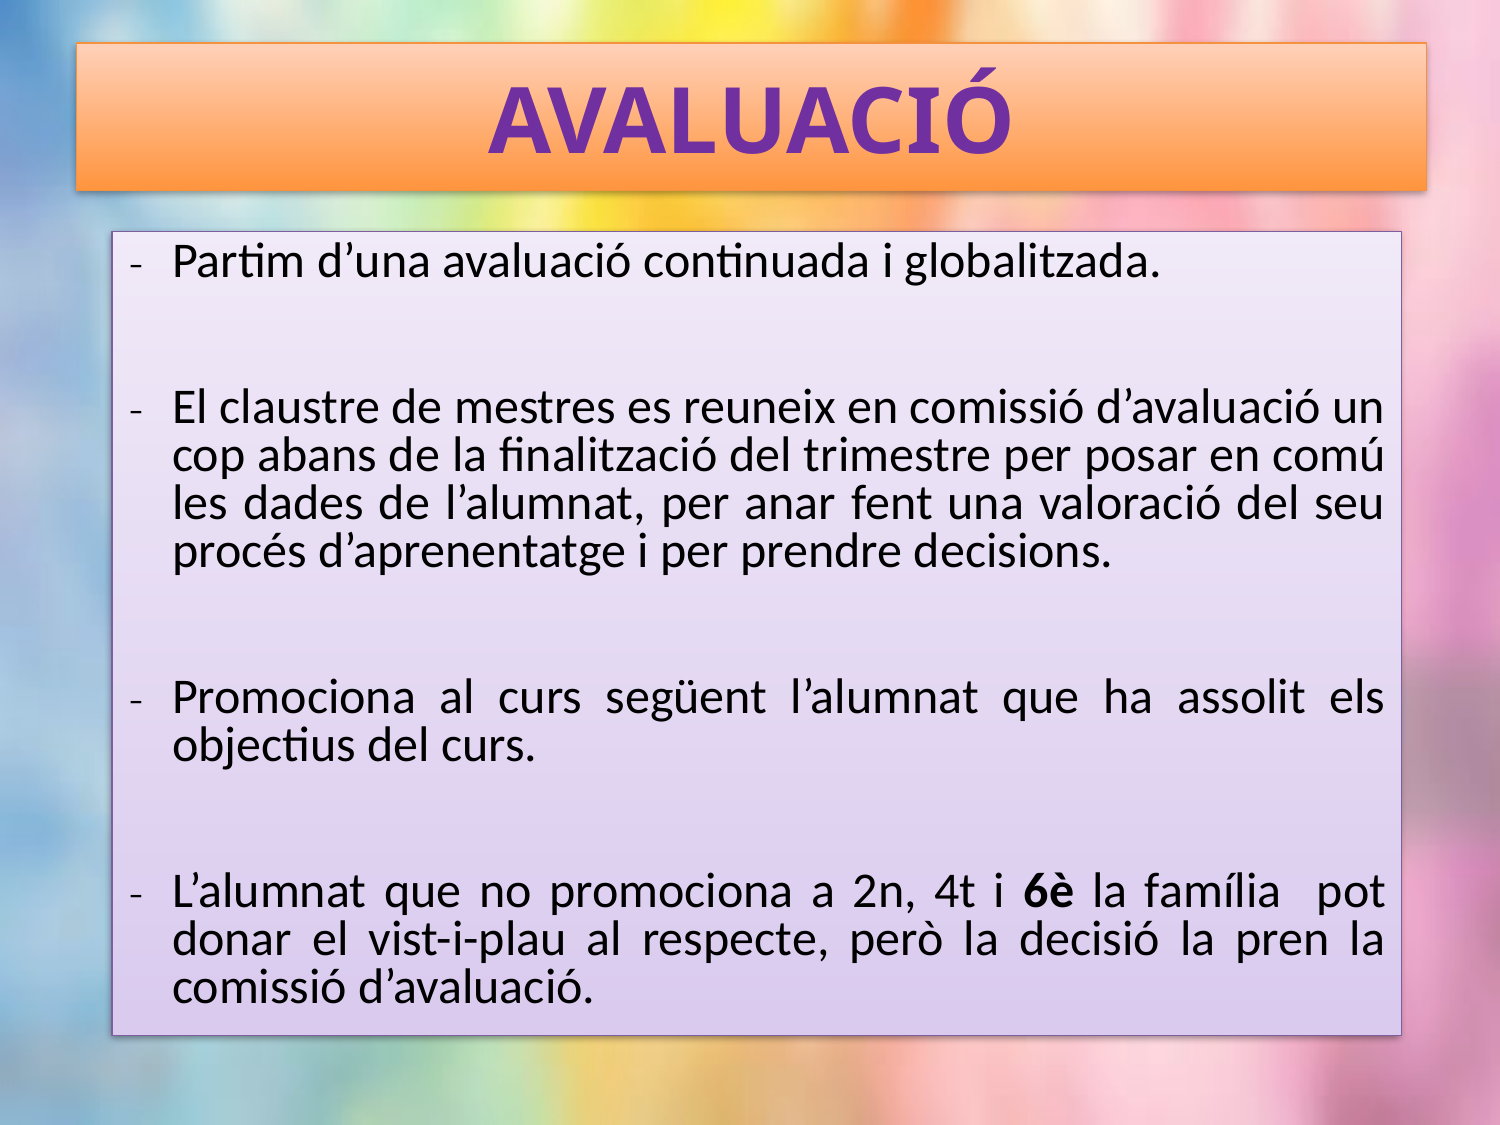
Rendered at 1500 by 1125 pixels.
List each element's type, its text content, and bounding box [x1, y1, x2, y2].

title AVALUACIÓ [76, 42, 1427, 191]
list Partim d’una avaluació continuada i globalitzada. El claustre de mestres es reuneix en comissió d’avaluació un cop abans de la finalització del trimestre per posar en comú les dades de l’alumnat, per anar fent una valoració del seu procés d’aprenentatge i per prendre decisions. Promociona al curs següent l’alumnat que ha assolit els objectius del curs. L’alumnat que no promociona a 2n, 4t i 6è la família pot donar el vist-i-plau al respecte, però la decisió la pren la comissió d’avaluació. [111, 231, 1402, 1036]
